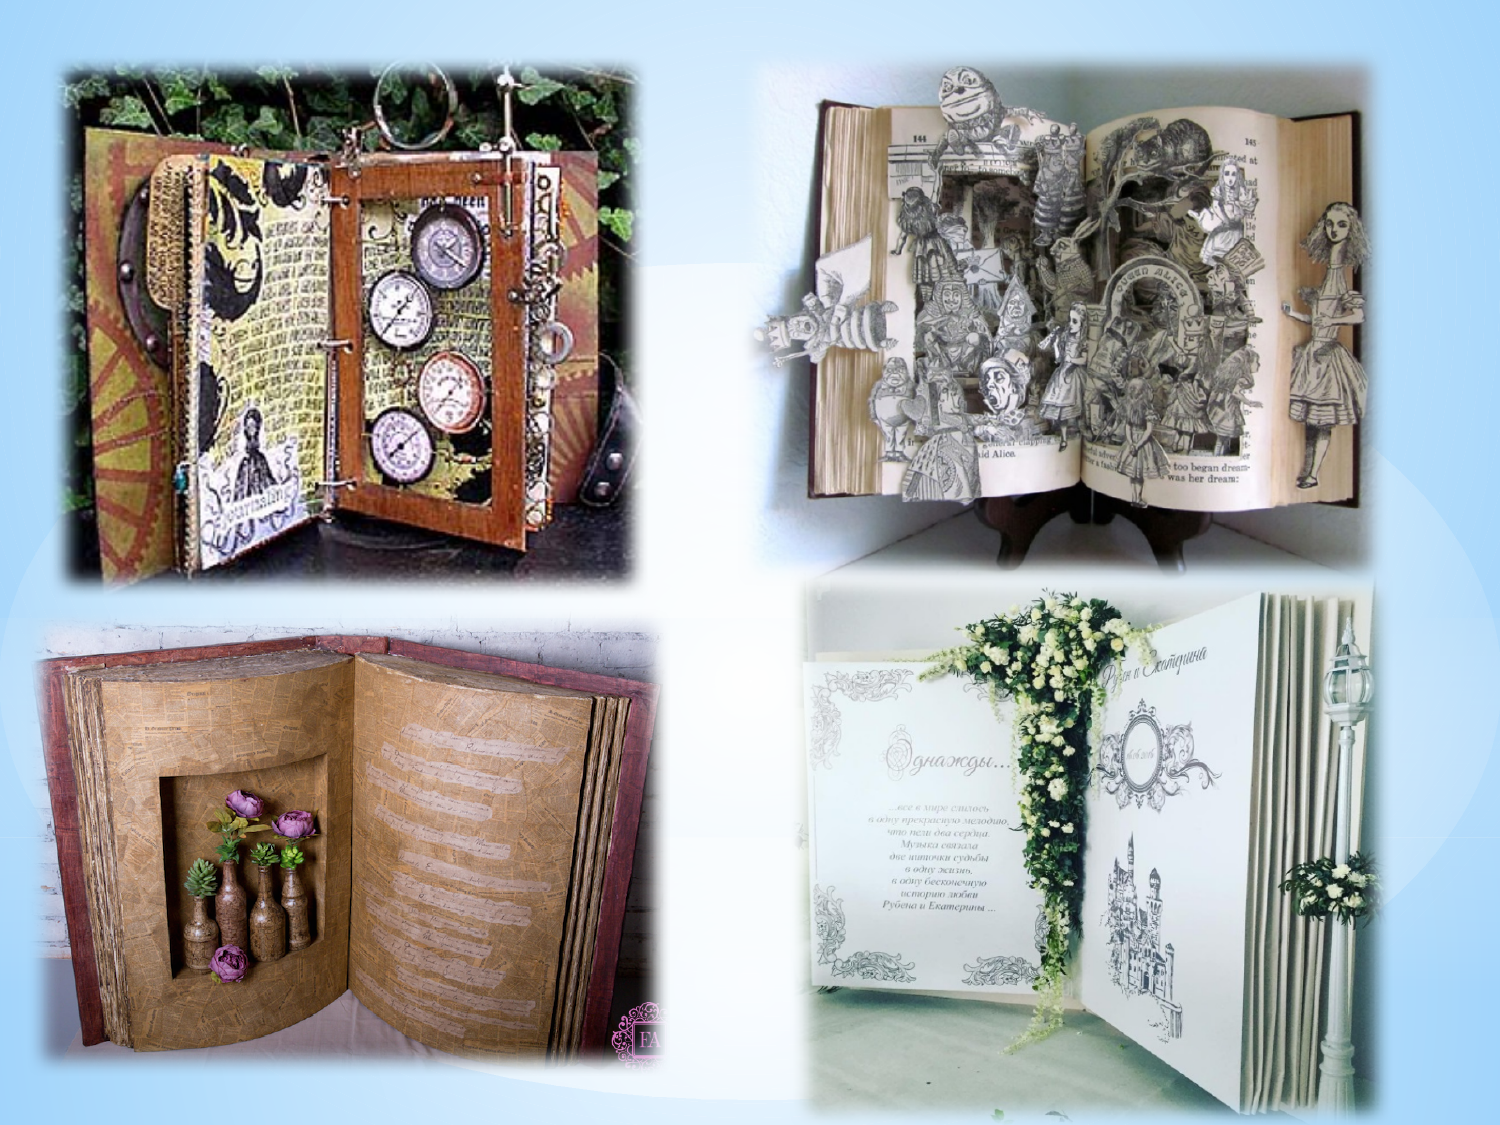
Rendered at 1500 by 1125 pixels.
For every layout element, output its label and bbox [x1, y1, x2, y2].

picture [49, 54, 648, 599]
picture [26, 608, 671, 1078]
picture [737, 46, 1393, 1125]
